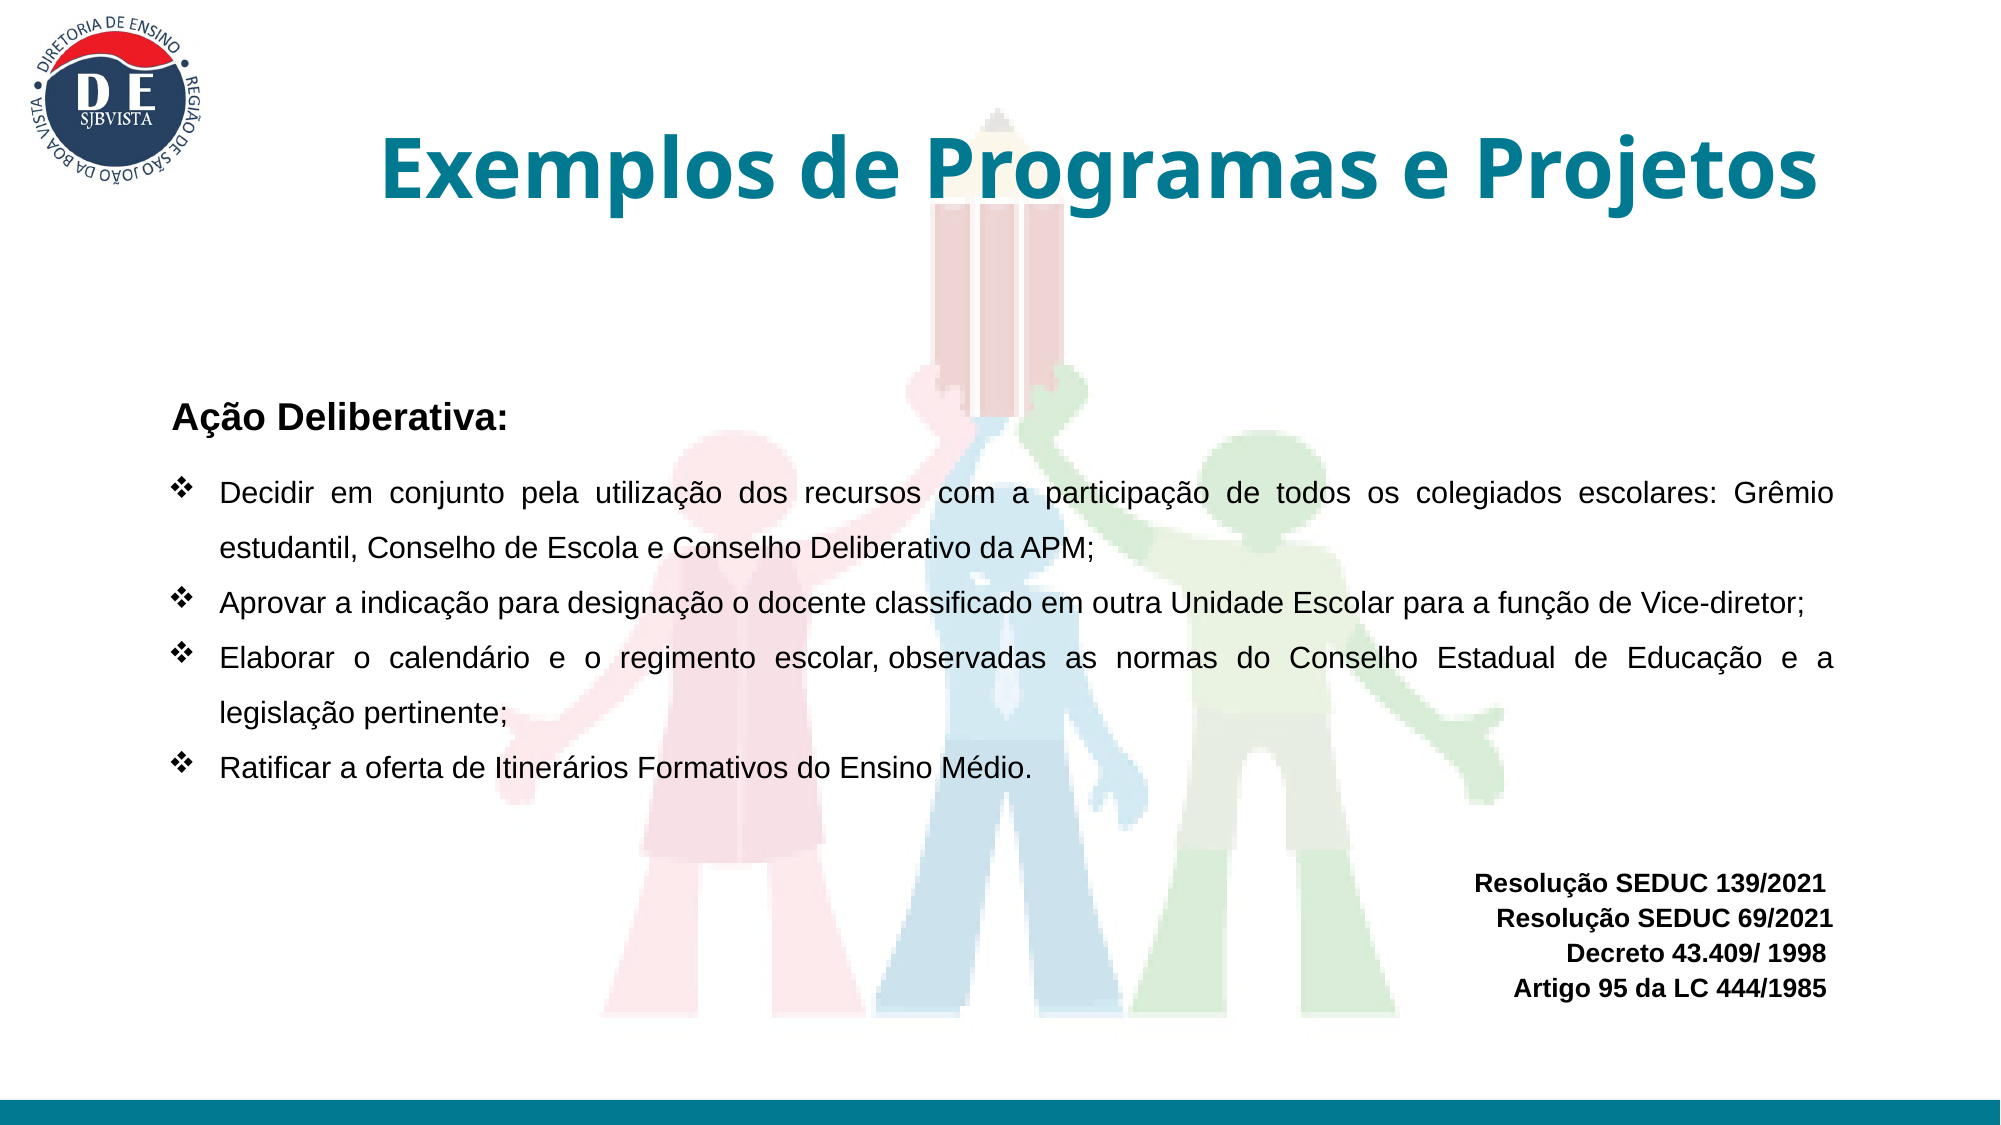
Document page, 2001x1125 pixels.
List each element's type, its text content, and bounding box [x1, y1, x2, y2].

list Ação Deliberativa: Decidir em conjunto pela utilização dos recursos com a participação de todos os colegiados escolares: Grêmio estudantil, Conselho de Escola e Conselho Deliberativo da APM; Aprovar a indicação para designação o docente classificado em outra Unidade Escolar para a função de Vice-diretor; Elaborar o calendário e o regimento escolar, observadas as normas do Conselho Estadual de Educação e a legislação pertinente; Ratificar a oferta de Itinerários Formativos do Ensino Médio. Resolução SEDUC 139/2021 Resolução SEDUC 69/2021 Decreto 43.409/ 1998 Artigo 95 da LC 444/1985 [1616, 345, 1850, 1017]
picture [10, 9, 213, 192]
picture [387, 107, 1613, 1084]
title Exemplos de Programas e Projetos [302, 36, 1898, 254]
list Ação Deliberativa: Decidir em conjunto pela utilização dos recursos com a participação de todos os colegiados escolares: Grêmio estudantil, Conselho de Escola e Conselho Deliberativo da APM; Aprovar a indicação para designação o docente classificado em outra Unidade Escolar para a função de Vice-diretor; Elaborar o calendário e o regimento escolar, observadas as normas do Conselho Estadual de Educação e a legislação pertinente; Ratificar a oferta de Itinerários Formativos do Ensino Médio. Resolução SEDUC 139/2021 Resolução SEDUC 69/2021 Decreto 43.409/ 1998 Artigo 95 da LC 444/1985 [124, 345, 382, 1017]
text_box [0, 1099, 2000, 1125]
